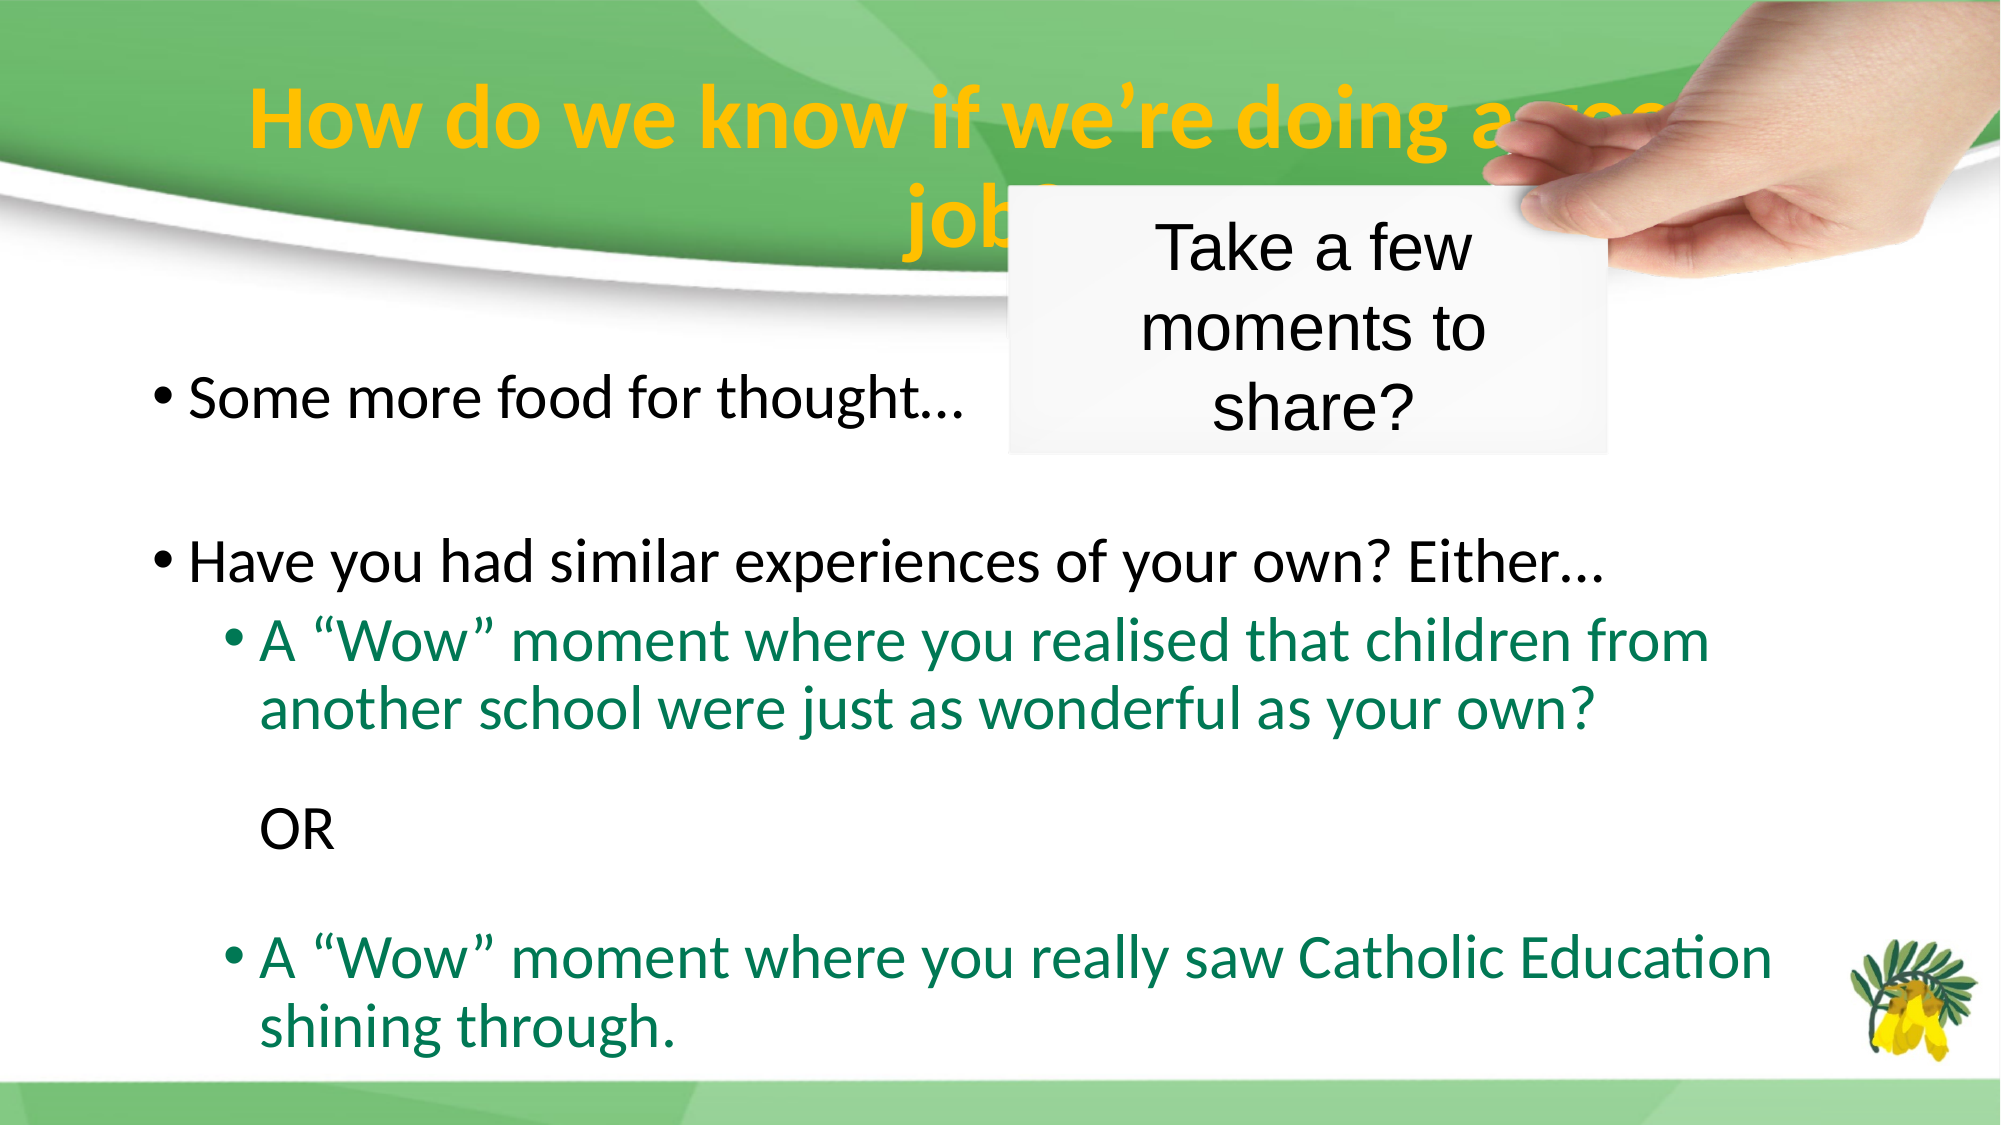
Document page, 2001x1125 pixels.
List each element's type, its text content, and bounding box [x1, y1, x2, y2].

title How do we know if we’re doing a good job? [232, 59, 881, 278]
list Some more food for thought… Have you had similar experiences of your own? Either… A “Wow” moment where you realised that children from another school were just as wonderful as your own? OR A “Wow” moment where you really saw Catholic Education shining through. [137, 356, 1863, 1071]
picture [0, 0, 2001, 1125]
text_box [881, 0, 2000, 543]
